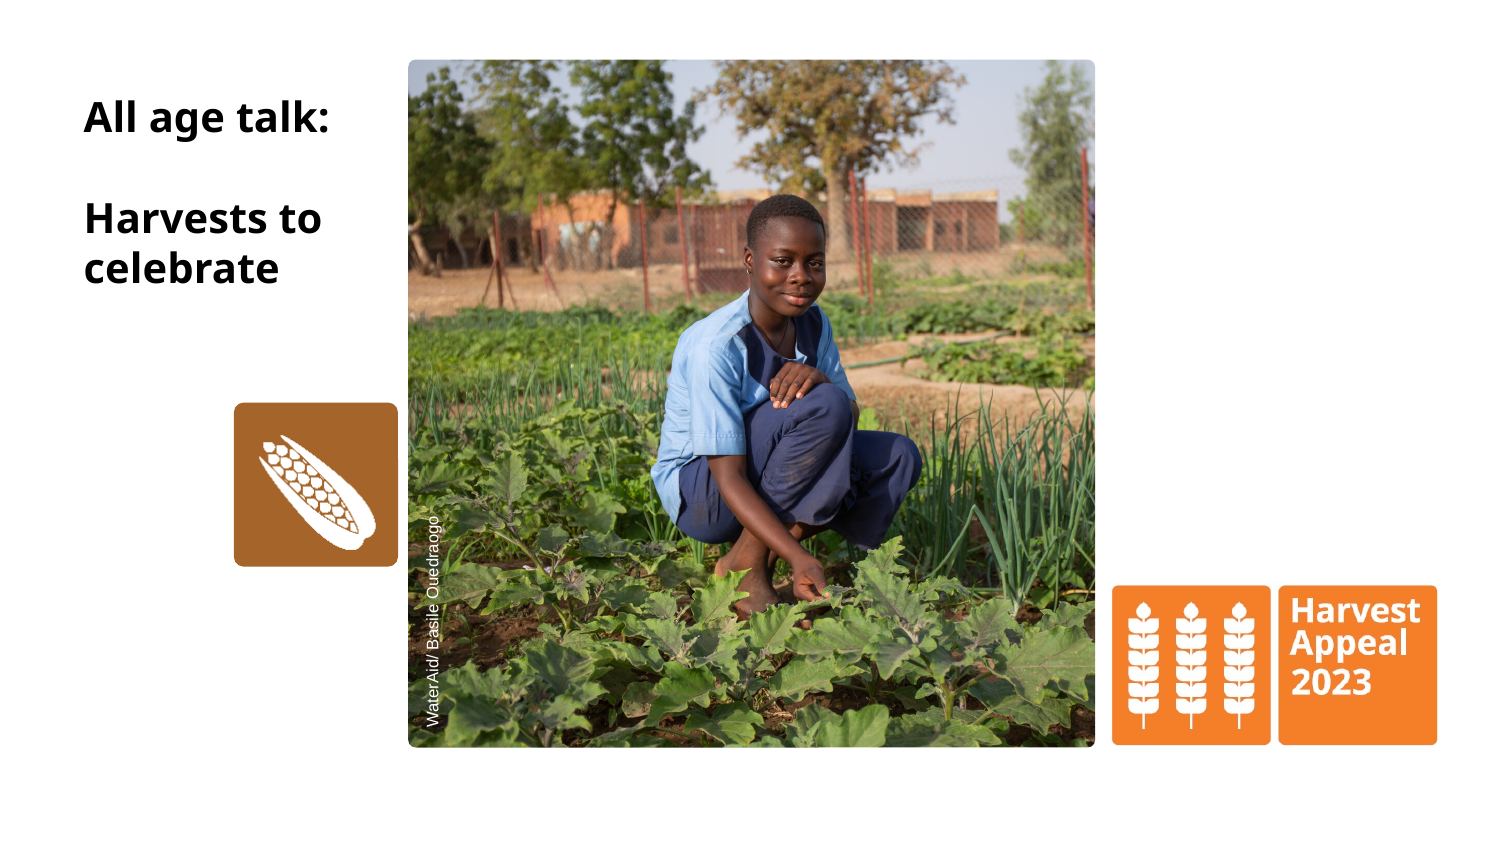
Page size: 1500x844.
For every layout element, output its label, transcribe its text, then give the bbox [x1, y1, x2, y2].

list All age talk: Harvests to celebrate [60, 79, 399, 352]
picture [1108, 581, 1442, 746]
picture [233, 402, 399, 567]
picture [407, 59, 1096, 748]
